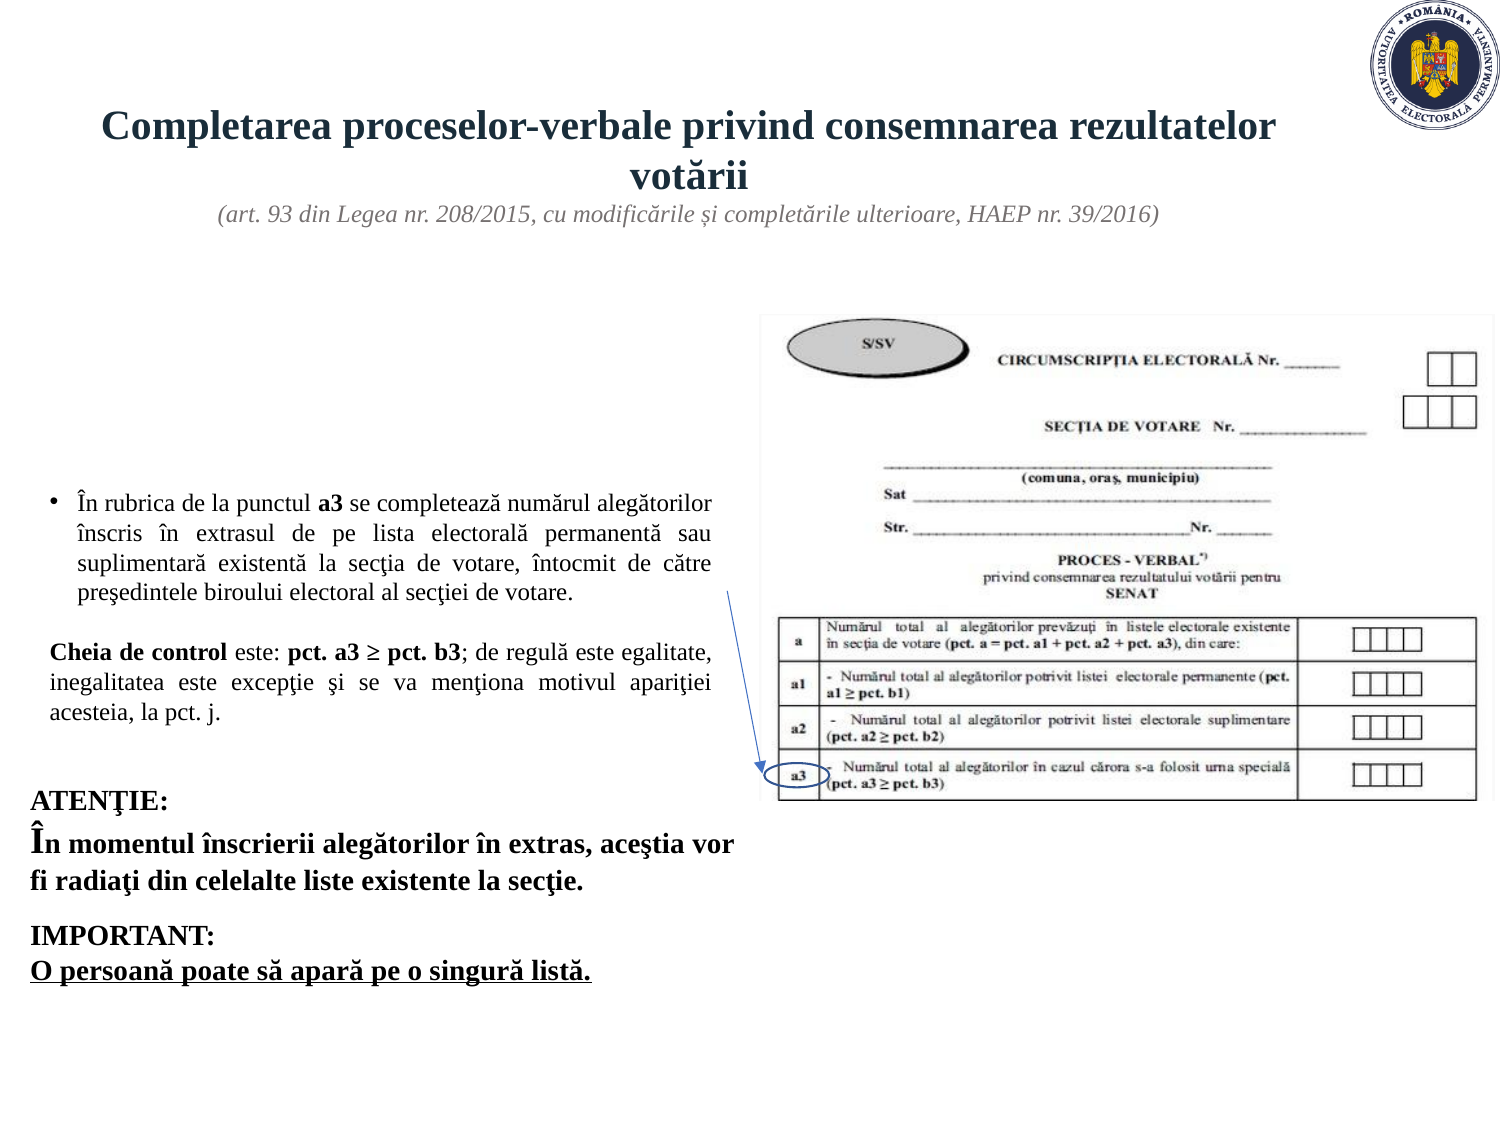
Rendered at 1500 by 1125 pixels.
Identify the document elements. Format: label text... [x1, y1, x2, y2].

text_box Completarea proceselor-verbale privind consemnarea rezultatelor votării (art. 93 din Legea nr. 208/2015, cu modificările și completările ulterioare, HAEP nr. 39/2016) [39, 90, 1339, 348]
text_box IMPORTANT: O persoană poate să apară pe o singură listă. [15, 908, 1129, 1024]
picture [759, 314, 1495, 801]
picture [1370, 0, 1500, 130]
text_box În rubrica de la punctul a3 se completează numărul alegătorilor înscris în extrasul de pe lista electorală permanentă sau suplimentară existentă la secţia de votare, întocmit de către preşedintele biroului electoral al secţiei de votare. Cheia de control este: pct. a3 ≥ pct. b3; de regulă este egalitate, inegalitatea este excepţie şi se va menţiona motivul apariţiei acesteia, la pct. j. [34, 448, 728, 733]
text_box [727, 607, 763, 774]
text_box ATENŢIE: În momentul înscrierii alegătorilor în extras, aceştia vor fi radiaţi din celelalte liste existente la secţie. [15, 773, 750, 904]
